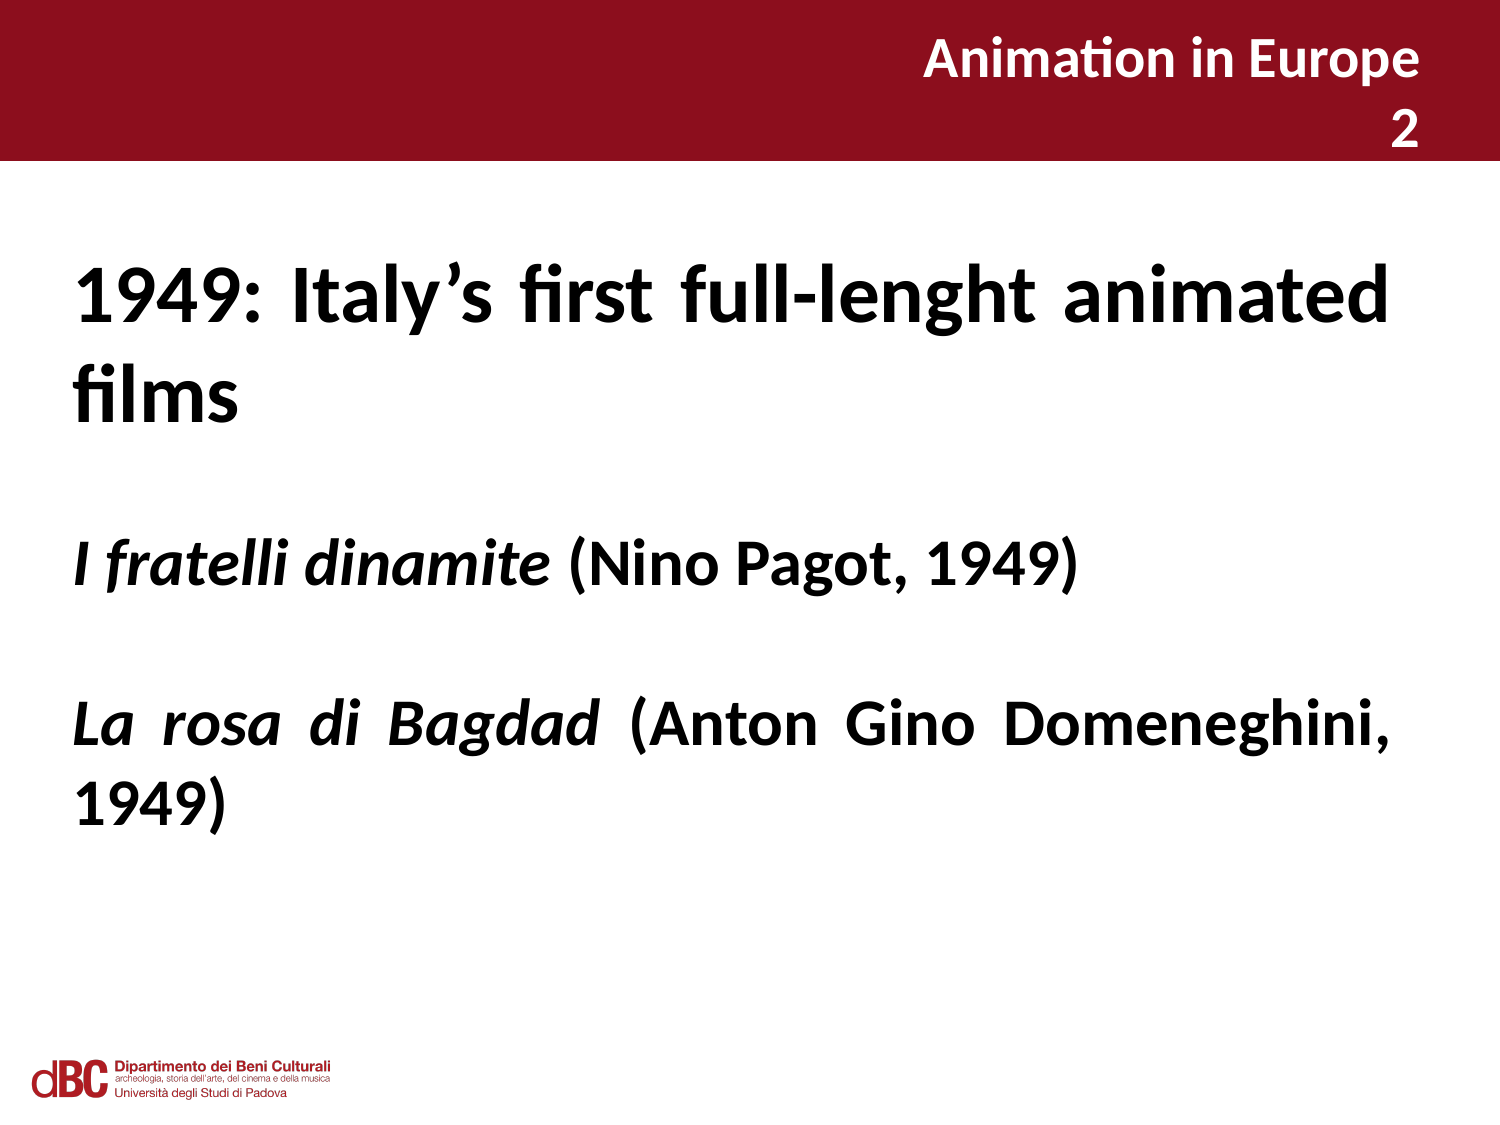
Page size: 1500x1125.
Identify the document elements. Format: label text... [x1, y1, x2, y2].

text_box 1949: Italy’s first full-lenght animated films I fratelli dinamite (Nino Pagot, 1949) La rosa di Bagdad (Anton Gino Domeneghini, 1949) [64, 231, 1400, 847]
text_box [0, 0, 1500, 161]
picture [29, 1058, 337, 1104]
text_box Animation in Europe 2 Italy 1 [880, 19, 1421, 135]
